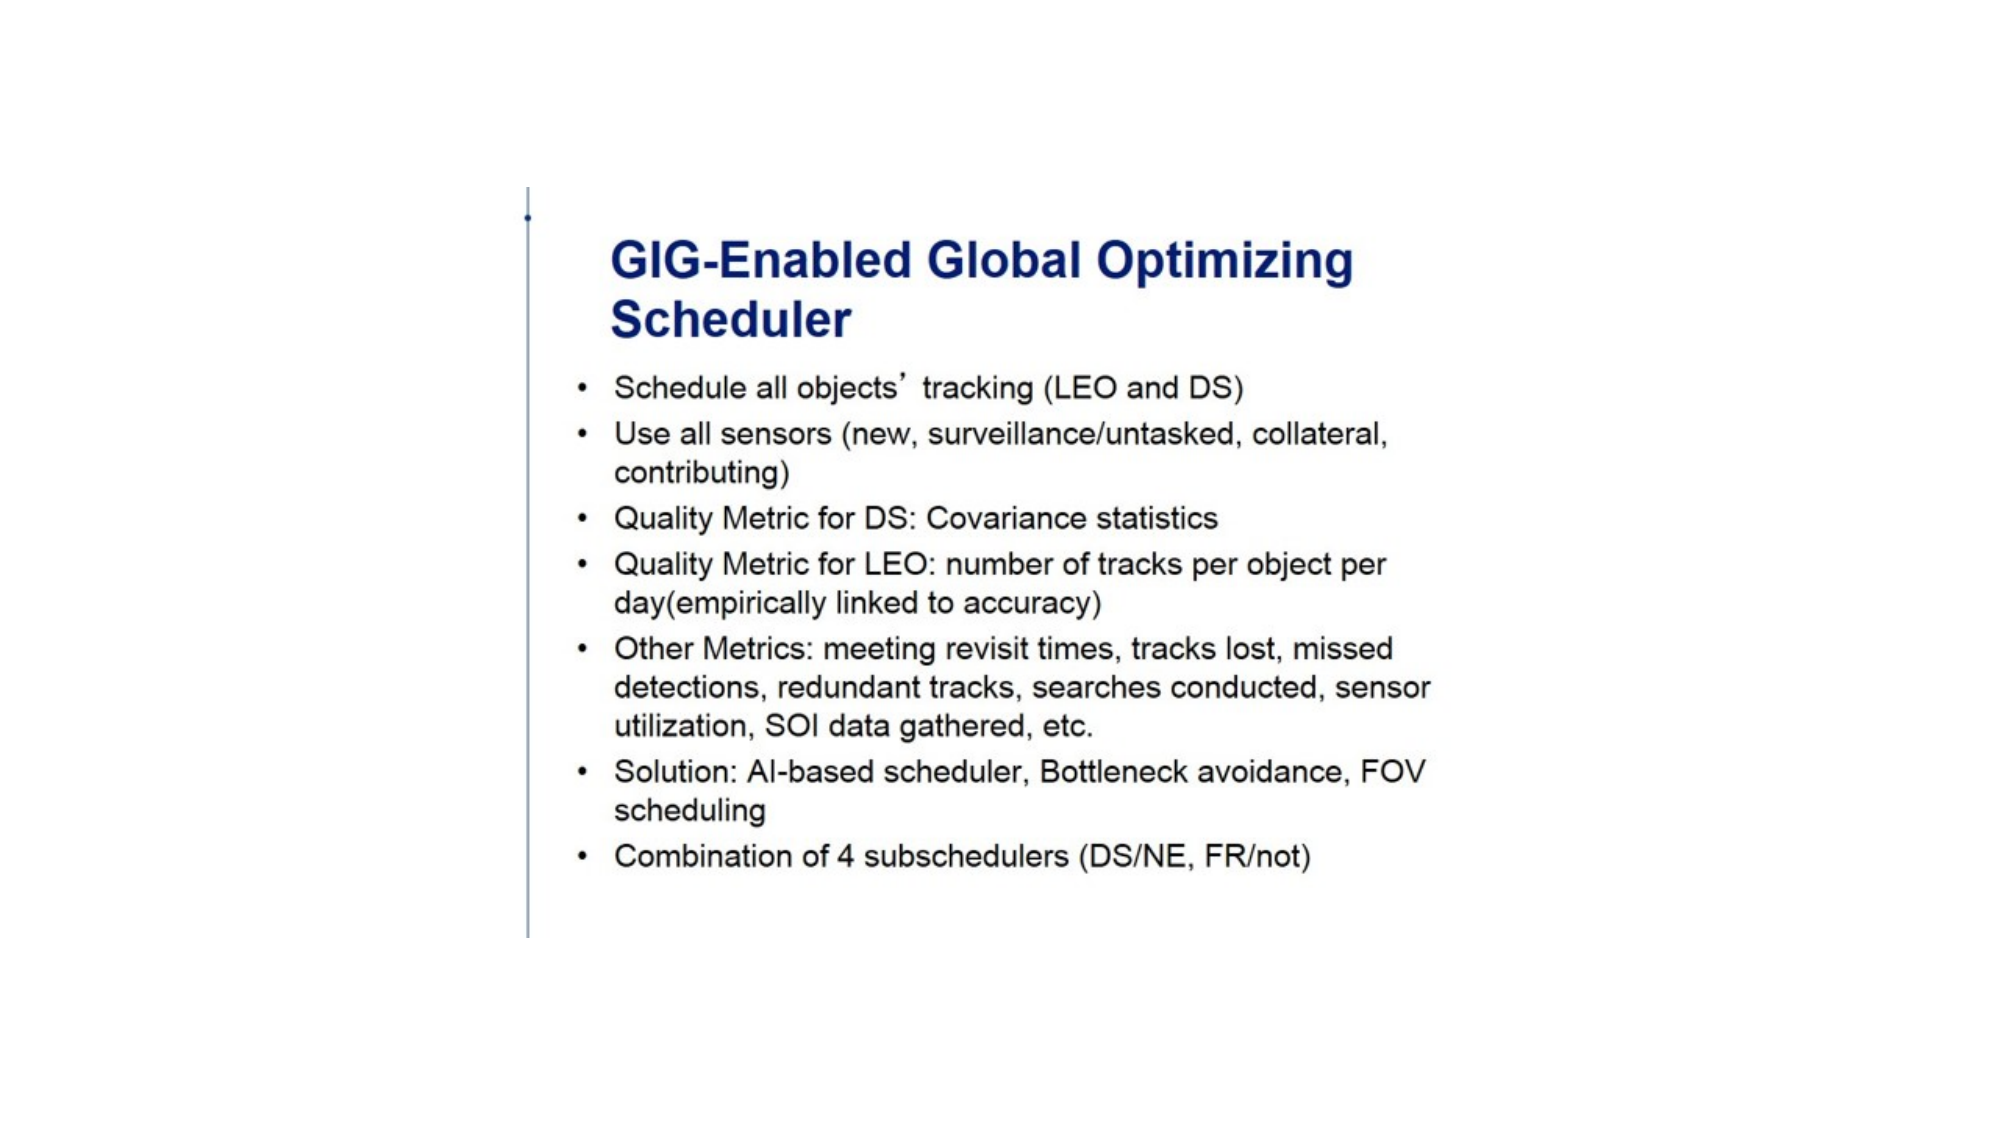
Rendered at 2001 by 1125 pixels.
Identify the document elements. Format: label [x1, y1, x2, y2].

picture [499, 187, 1500, 938]
